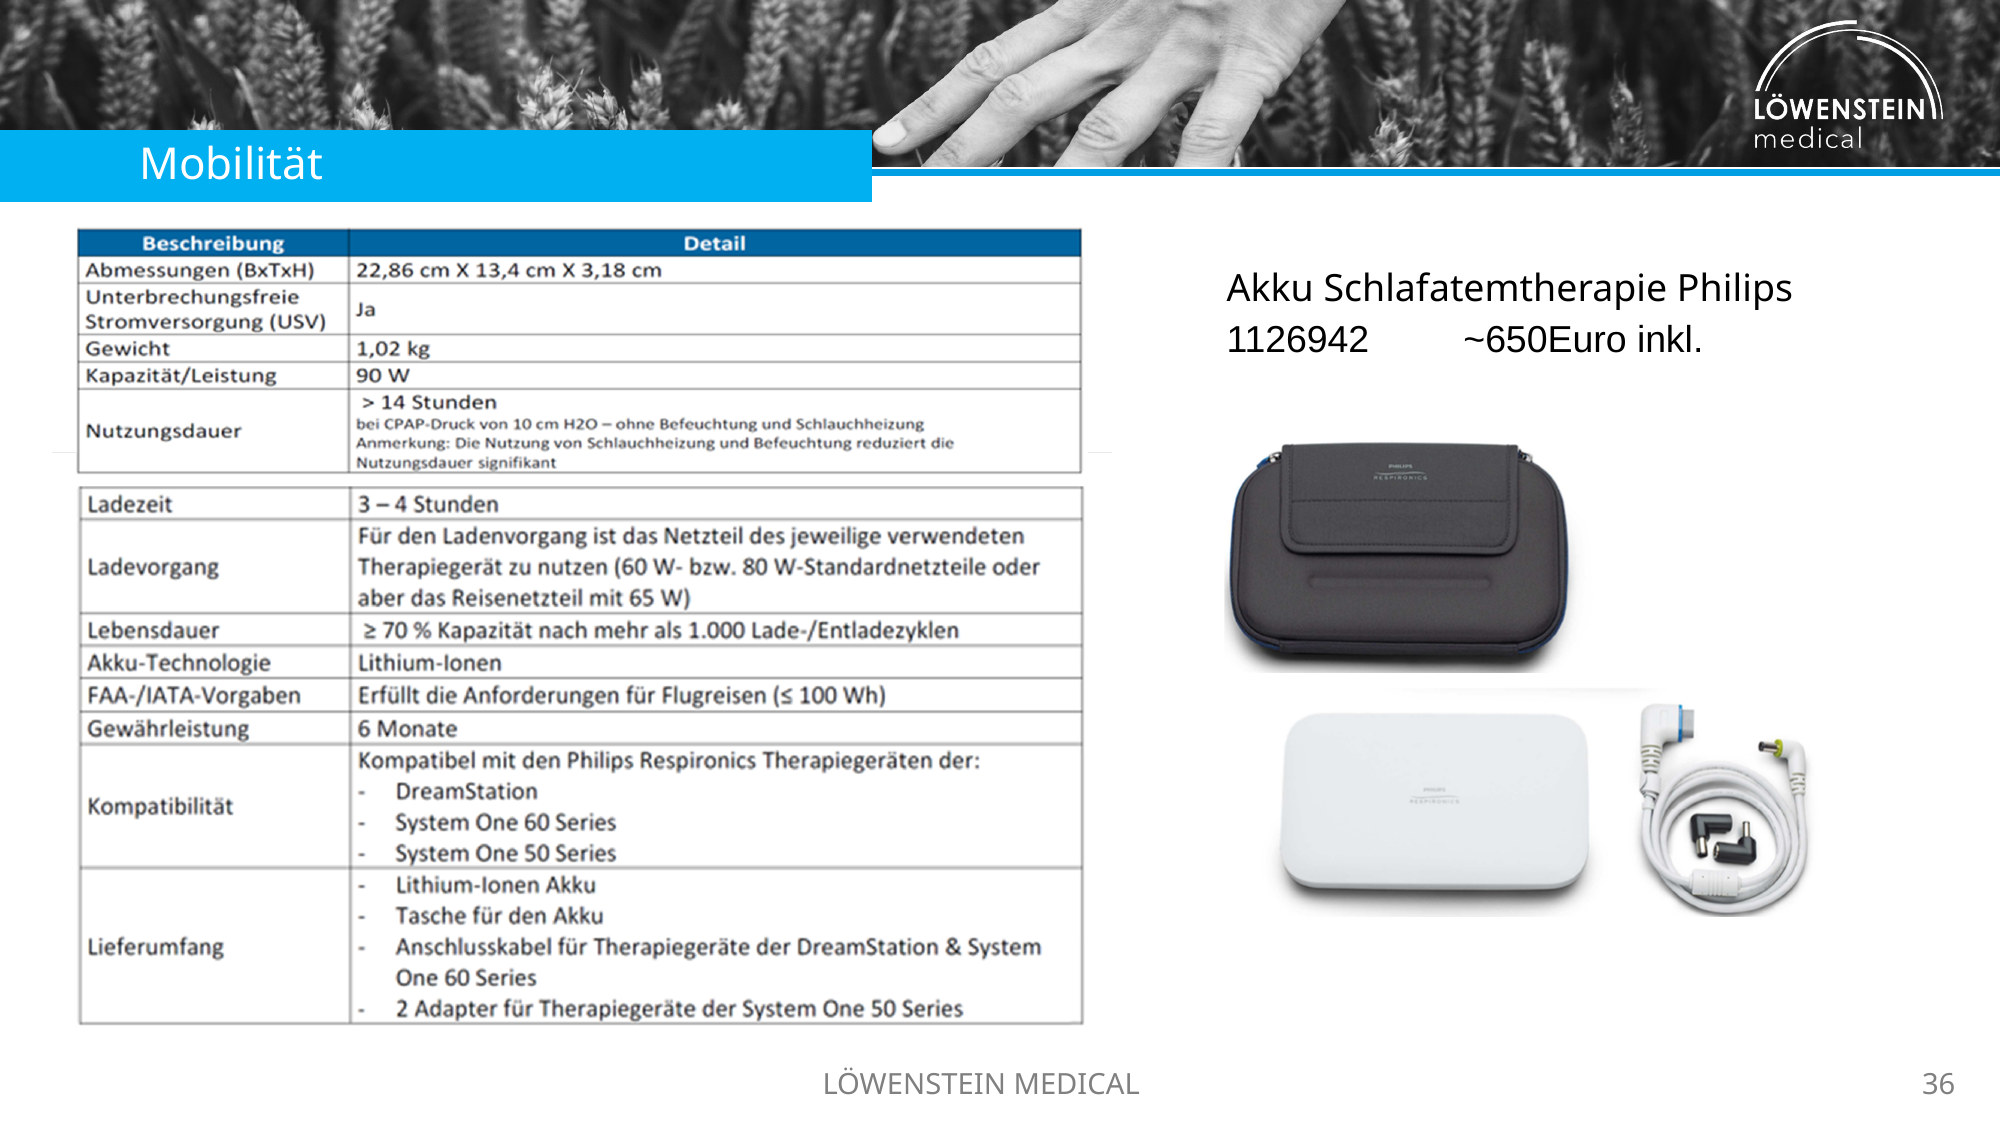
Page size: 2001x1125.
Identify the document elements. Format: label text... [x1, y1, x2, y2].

picture [51, 226, 1112, 1052]
picture [1224, 385, 1841, 917]
list . Akku Schlafatemtherapie Philips . 1126942 ~650Euro inkl. [1112, 261, 1877, 1016]
list Mobilität [124, 129, 872, 202]
picture [0, 0, 2000, 167]
